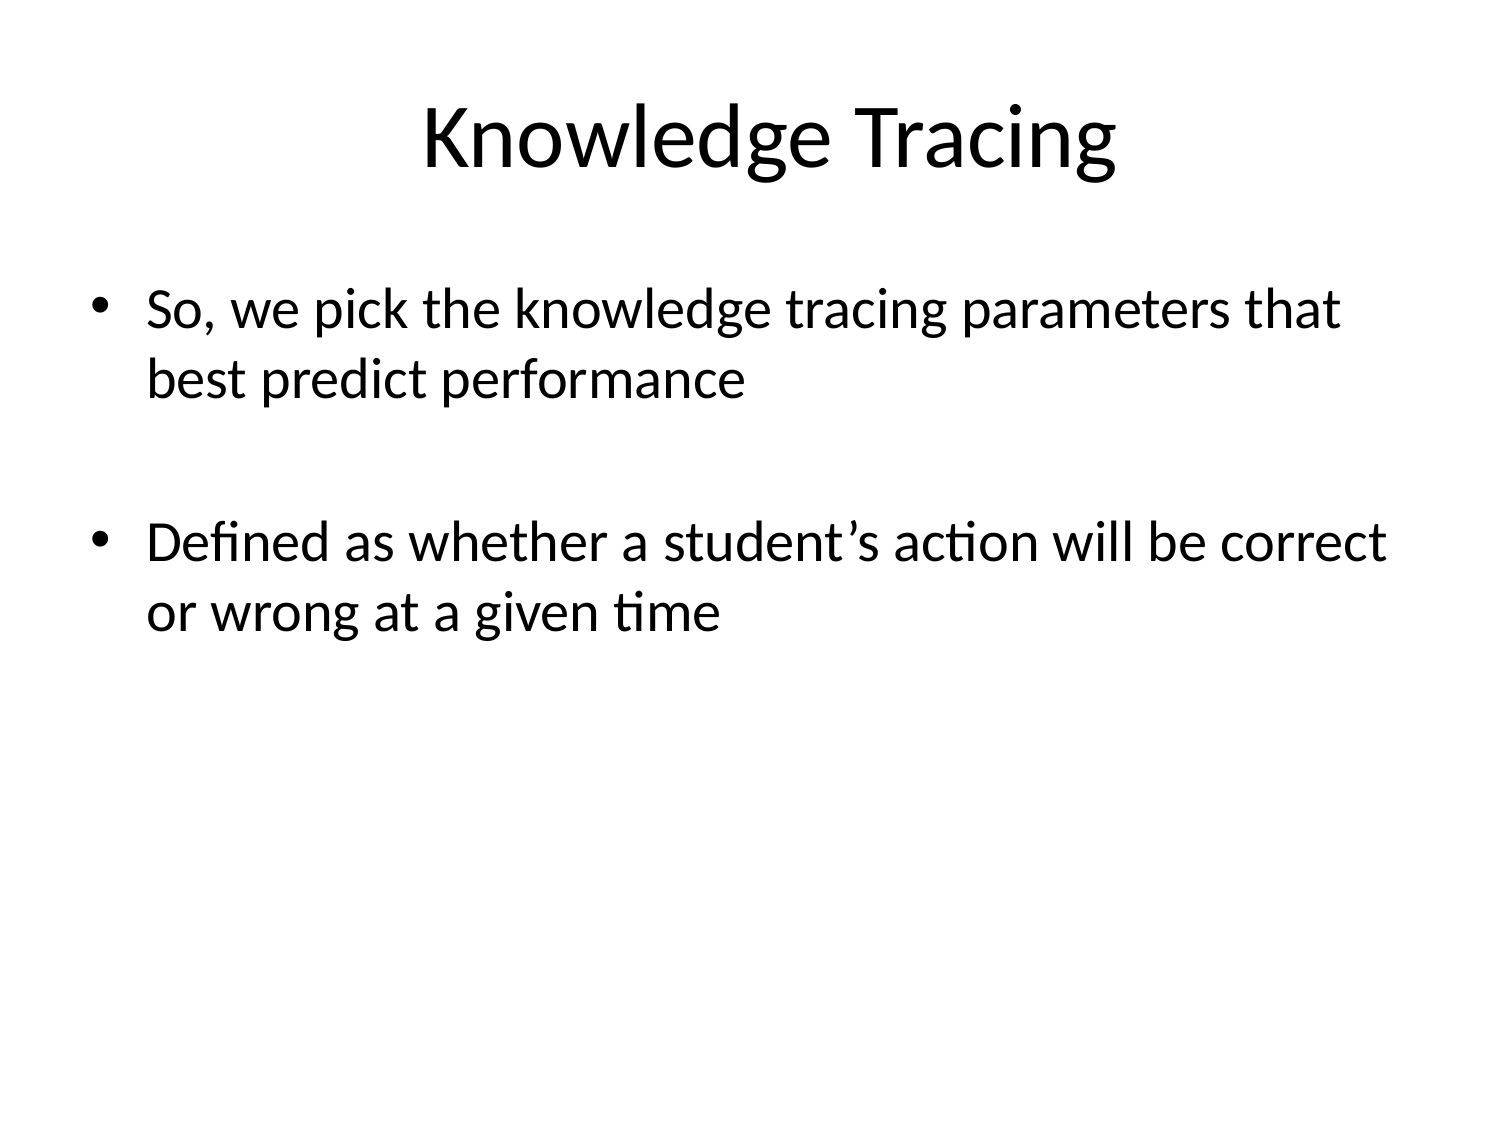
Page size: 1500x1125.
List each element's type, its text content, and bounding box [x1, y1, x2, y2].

title Knowledge Tracing [0, 37, 1500, 225]
list So, we pick the knowledge tracing parameters that best predict performance Defined as whether a student’s action will be correct or wrong at a given time [75, 262, 1425, 1088]
